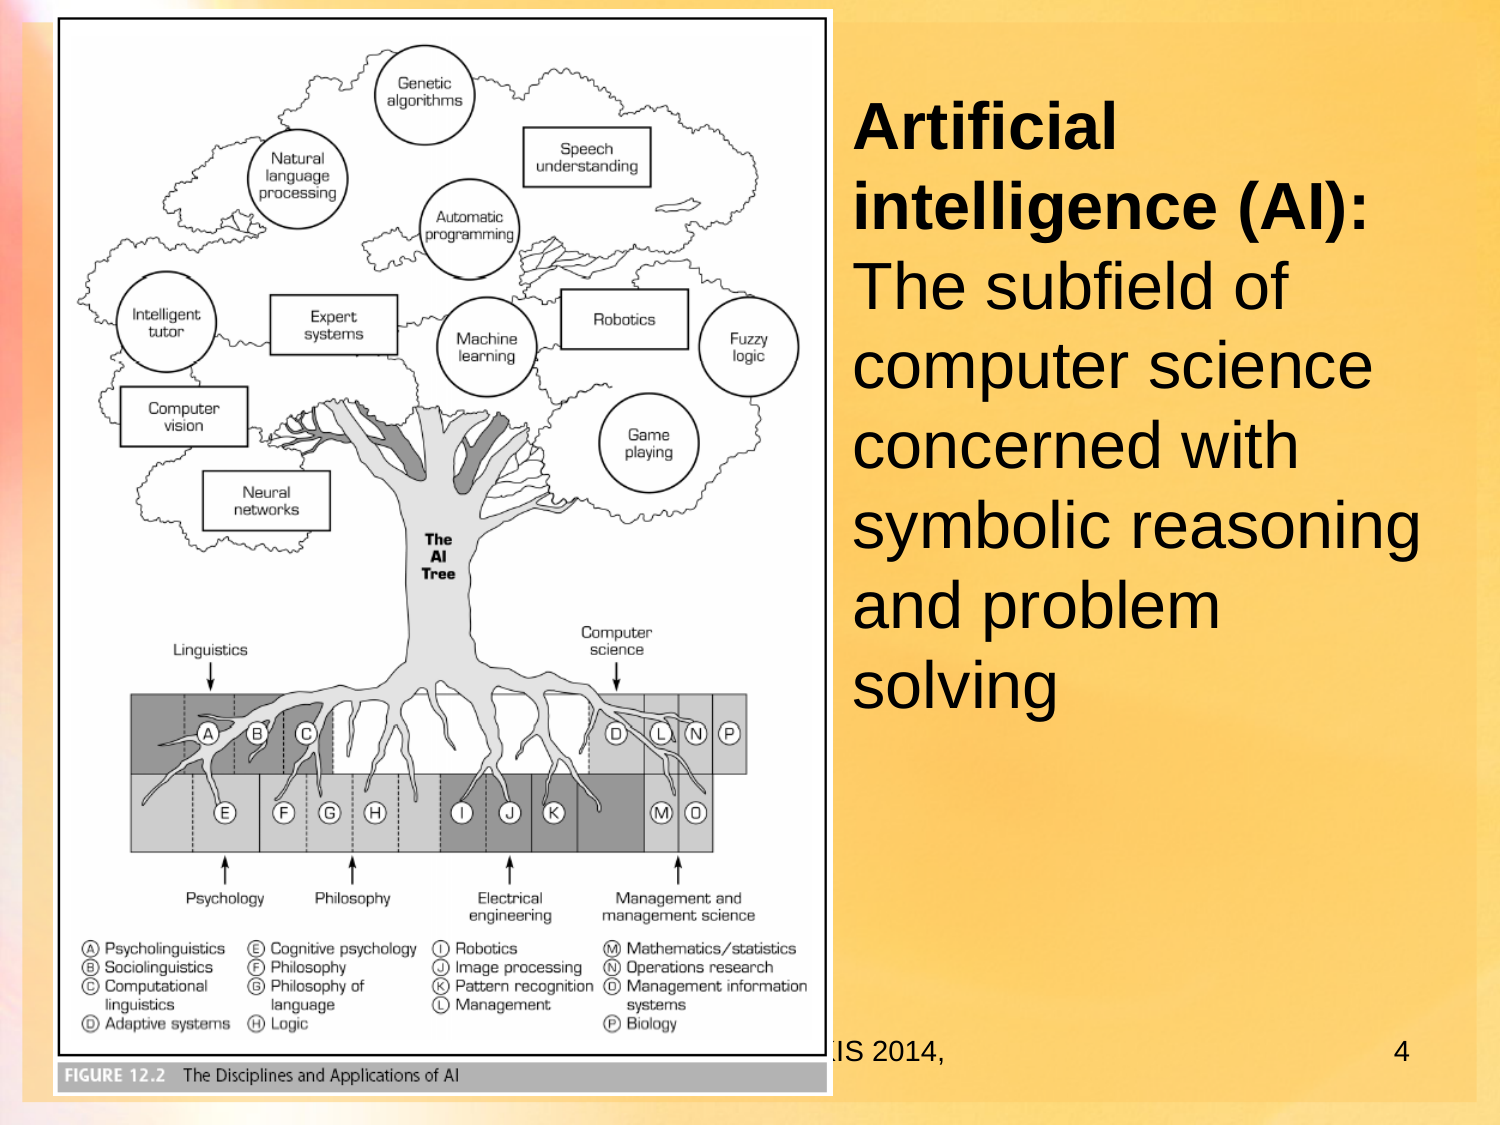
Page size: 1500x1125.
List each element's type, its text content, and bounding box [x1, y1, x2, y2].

title Artificial intelligence (AI): The subfield of computer science concerned with symbolic reasoning and problem solving [837, 42, 1440, 730]
footer Dalia Krikščiūnienė, MKIS 2014, Brno [833, 1024, 988, 1103]
slide_number 4 [1074, 1024, 1425, 1103]
picture [0, 0, 1500, 1125]
